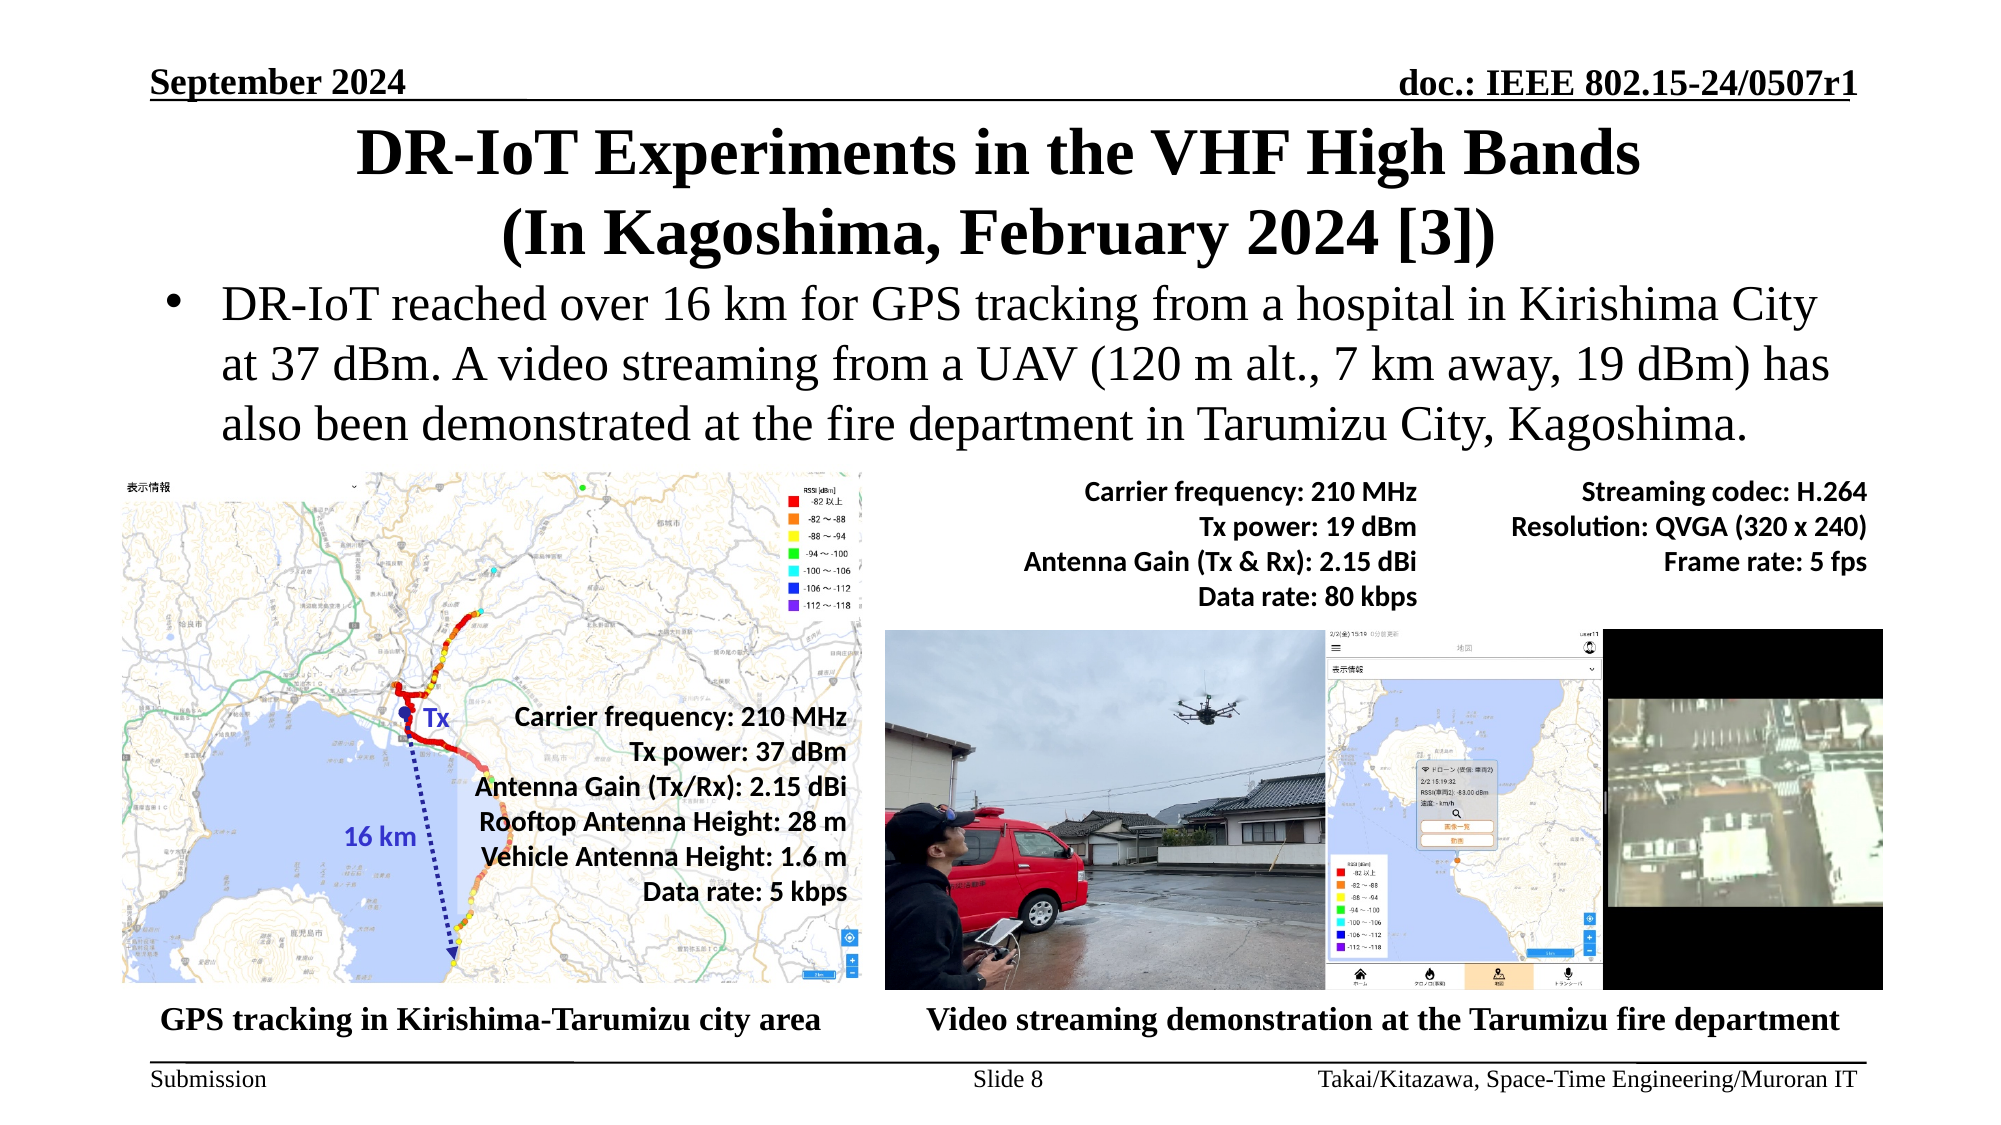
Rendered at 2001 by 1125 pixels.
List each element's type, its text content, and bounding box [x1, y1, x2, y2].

title DR-IoT Experiments in the VHF High Bands (In Kagoshima, February 2024 [3]) [149, 112, 1850, 262]
slide_number Slide 8 [950, 1061, 1067, 1123]
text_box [119, 464, 1883, 1046]
list DR-IoT reached over 16 km for GPS tracking from a hospital in Kirishima City at 37 dBm. A video streaming from a UAV (120 m alt., 7 km away, 19 dBm) has also been demonstrated at the fire department in Tarumizu City, Kagoshima. [149, 262, 1850, 462]
